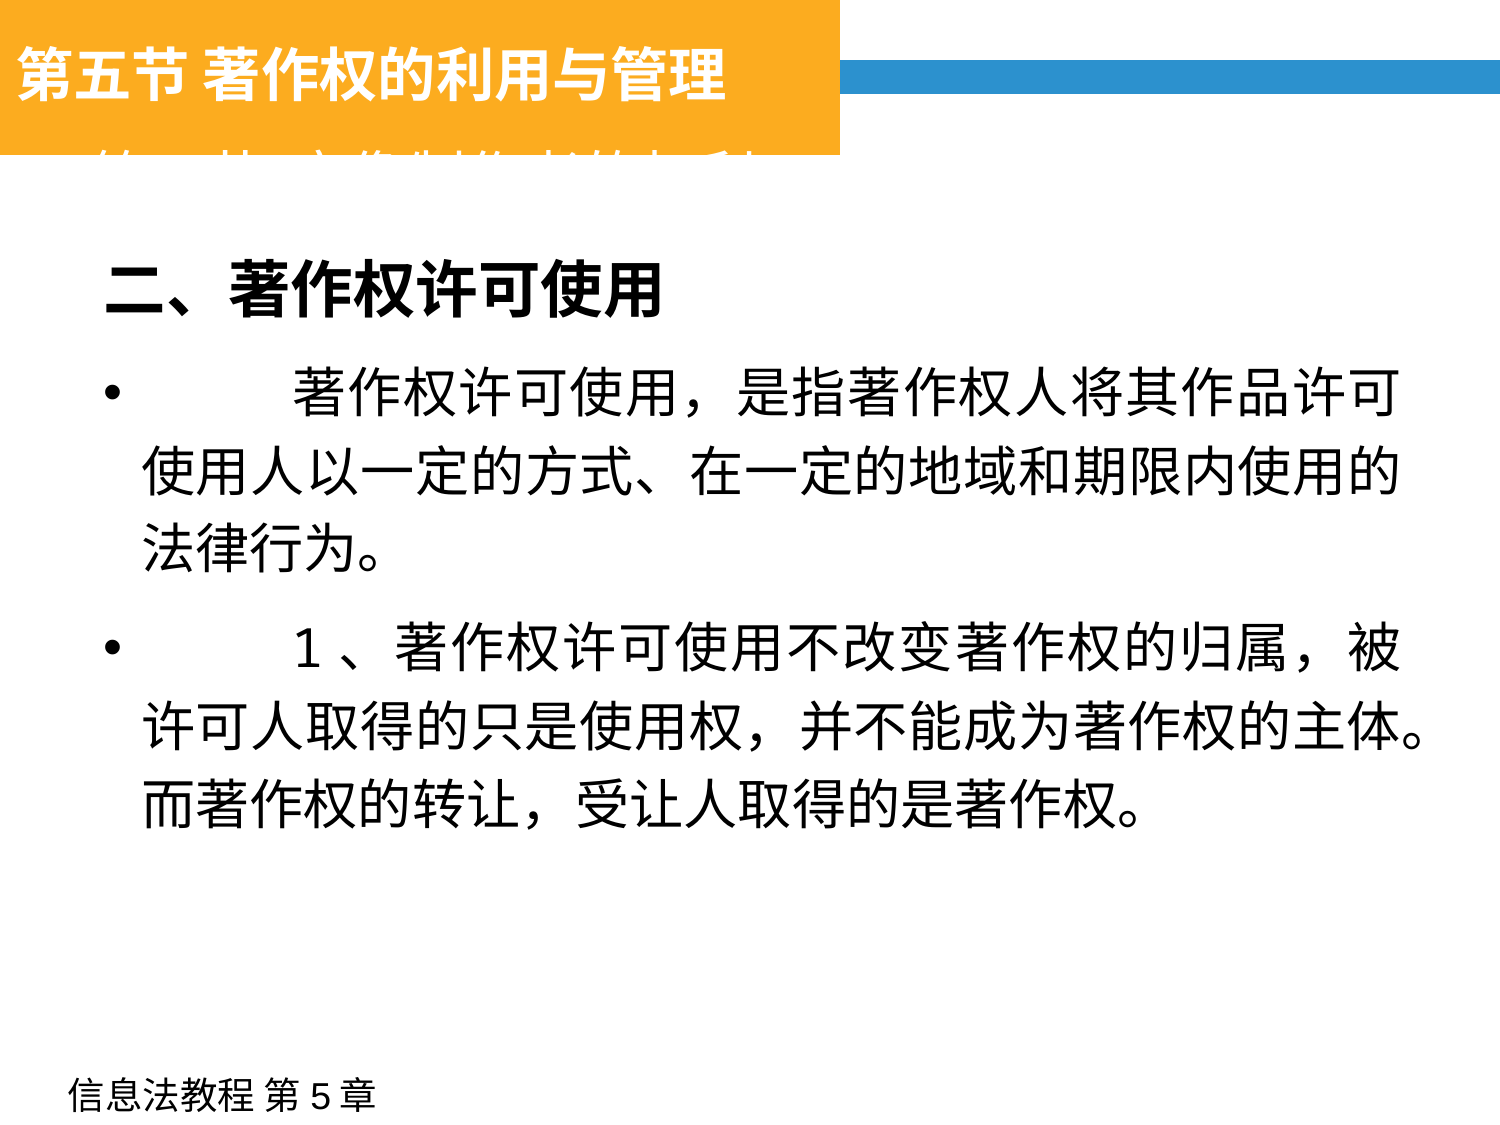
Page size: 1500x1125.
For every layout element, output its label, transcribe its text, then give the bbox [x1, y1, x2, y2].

list 二、著作权许可使用 著作权许可使用，是指著作权人将其作品许可使用人以一定的方式、在一定的地域和期限内使用的法律行为。 1、著作权许可使用不改变著作权的归属，被许可人取得的只是使用权，并不能成为著作权的主体。而著作权的转让，受让人取得的是著作权。 [88, 219, 1417, 988]
text_box 信息法教程 第5章 [53, 1064, 467, 1125]
picture [0, 0, 1500, 1125]
title 第三节 音像制作者的权利 [75, 137, 1425, 325]
text_box 第五节 著作权的利用与管理 [0, 0, 839, 157]
